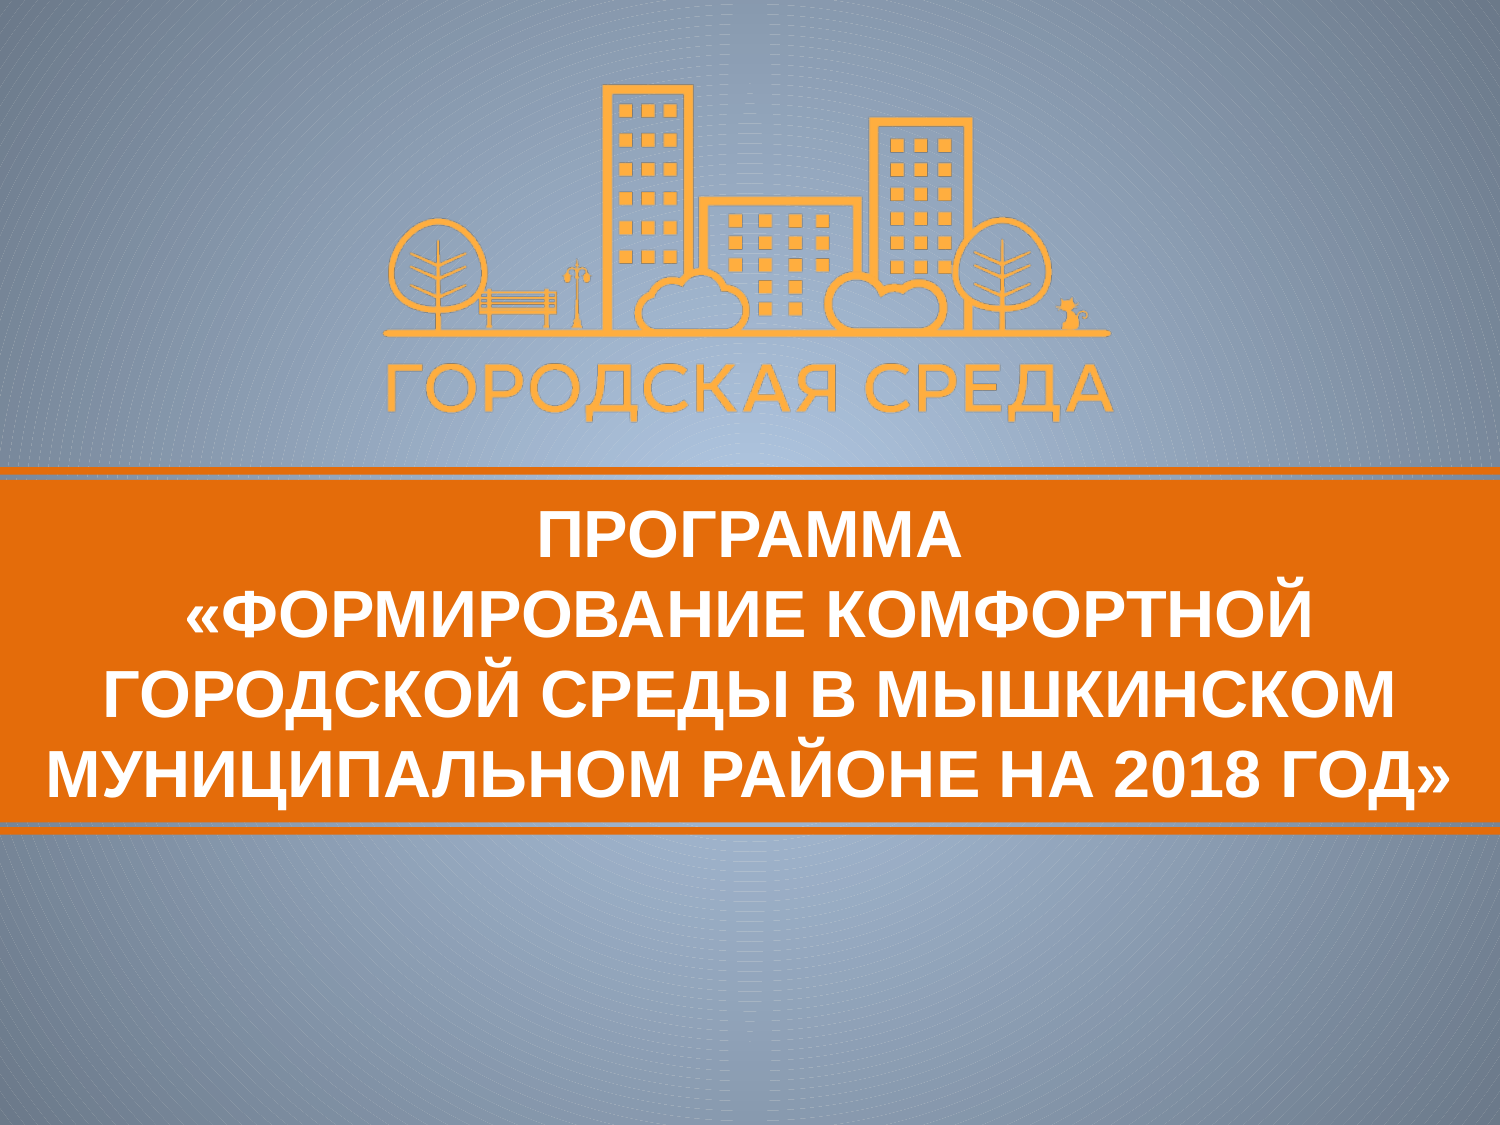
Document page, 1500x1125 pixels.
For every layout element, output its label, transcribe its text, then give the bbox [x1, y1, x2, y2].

text_box [0, 0, 1500, 465]
text_box ПРОГРАММА «ФОРМИРОВАНИЕ КОМФОРТНОЙ ГОРОДСКОЙ СРЕДЫ В МЫШКИНСКОМ МУНИЦИПАЛЬНОМ РАЙОНЕ НА 2018 ГОД» [0, 483, 1500, 818]
text_box [0, 478, 1500, 483]
text_box [0, 465, 1500, 477]
text_box [0, 825, 1500, 837]
picture [336, 18, 1164, 457]
text_box [0, 837, 1500, 1125]
text_box [0, 818, 1500, 824]
